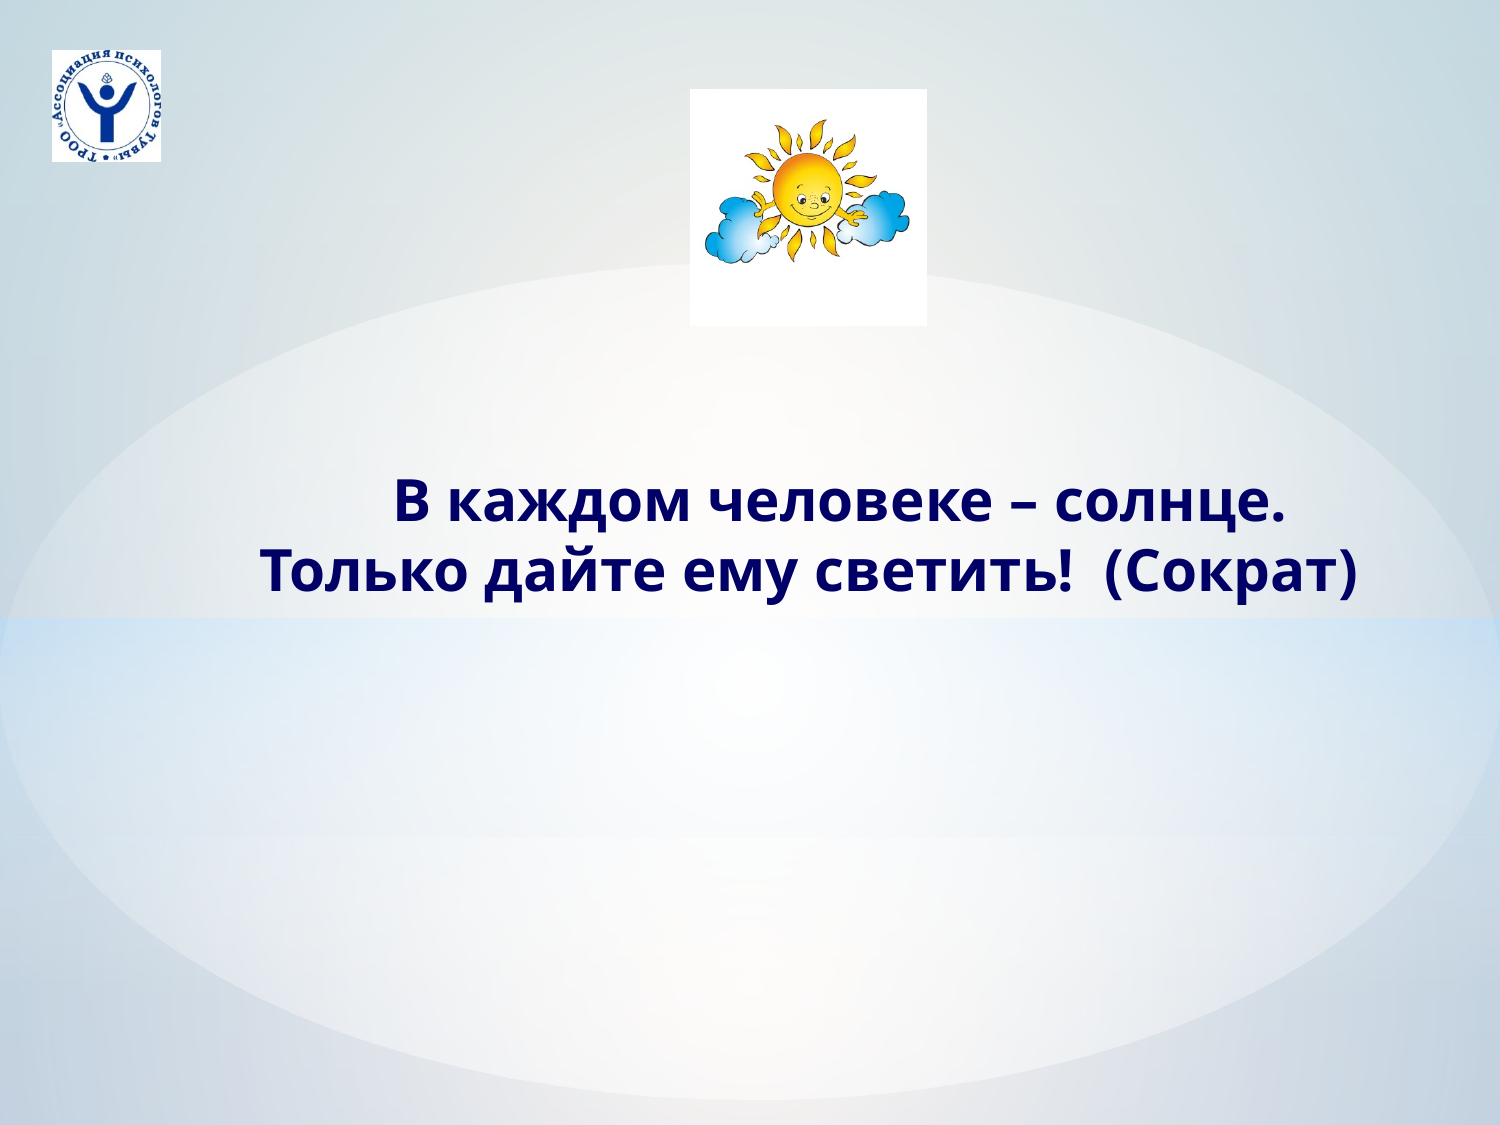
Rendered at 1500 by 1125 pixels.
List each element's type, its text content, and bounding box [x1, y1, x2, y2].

picture [690, 89, 928, 327]
picture [52, 50, 161, 162]
text_box В каждом человеке – солнце. Только дайте ему светить! (Сократ) [135, 456, 1376, 681]
